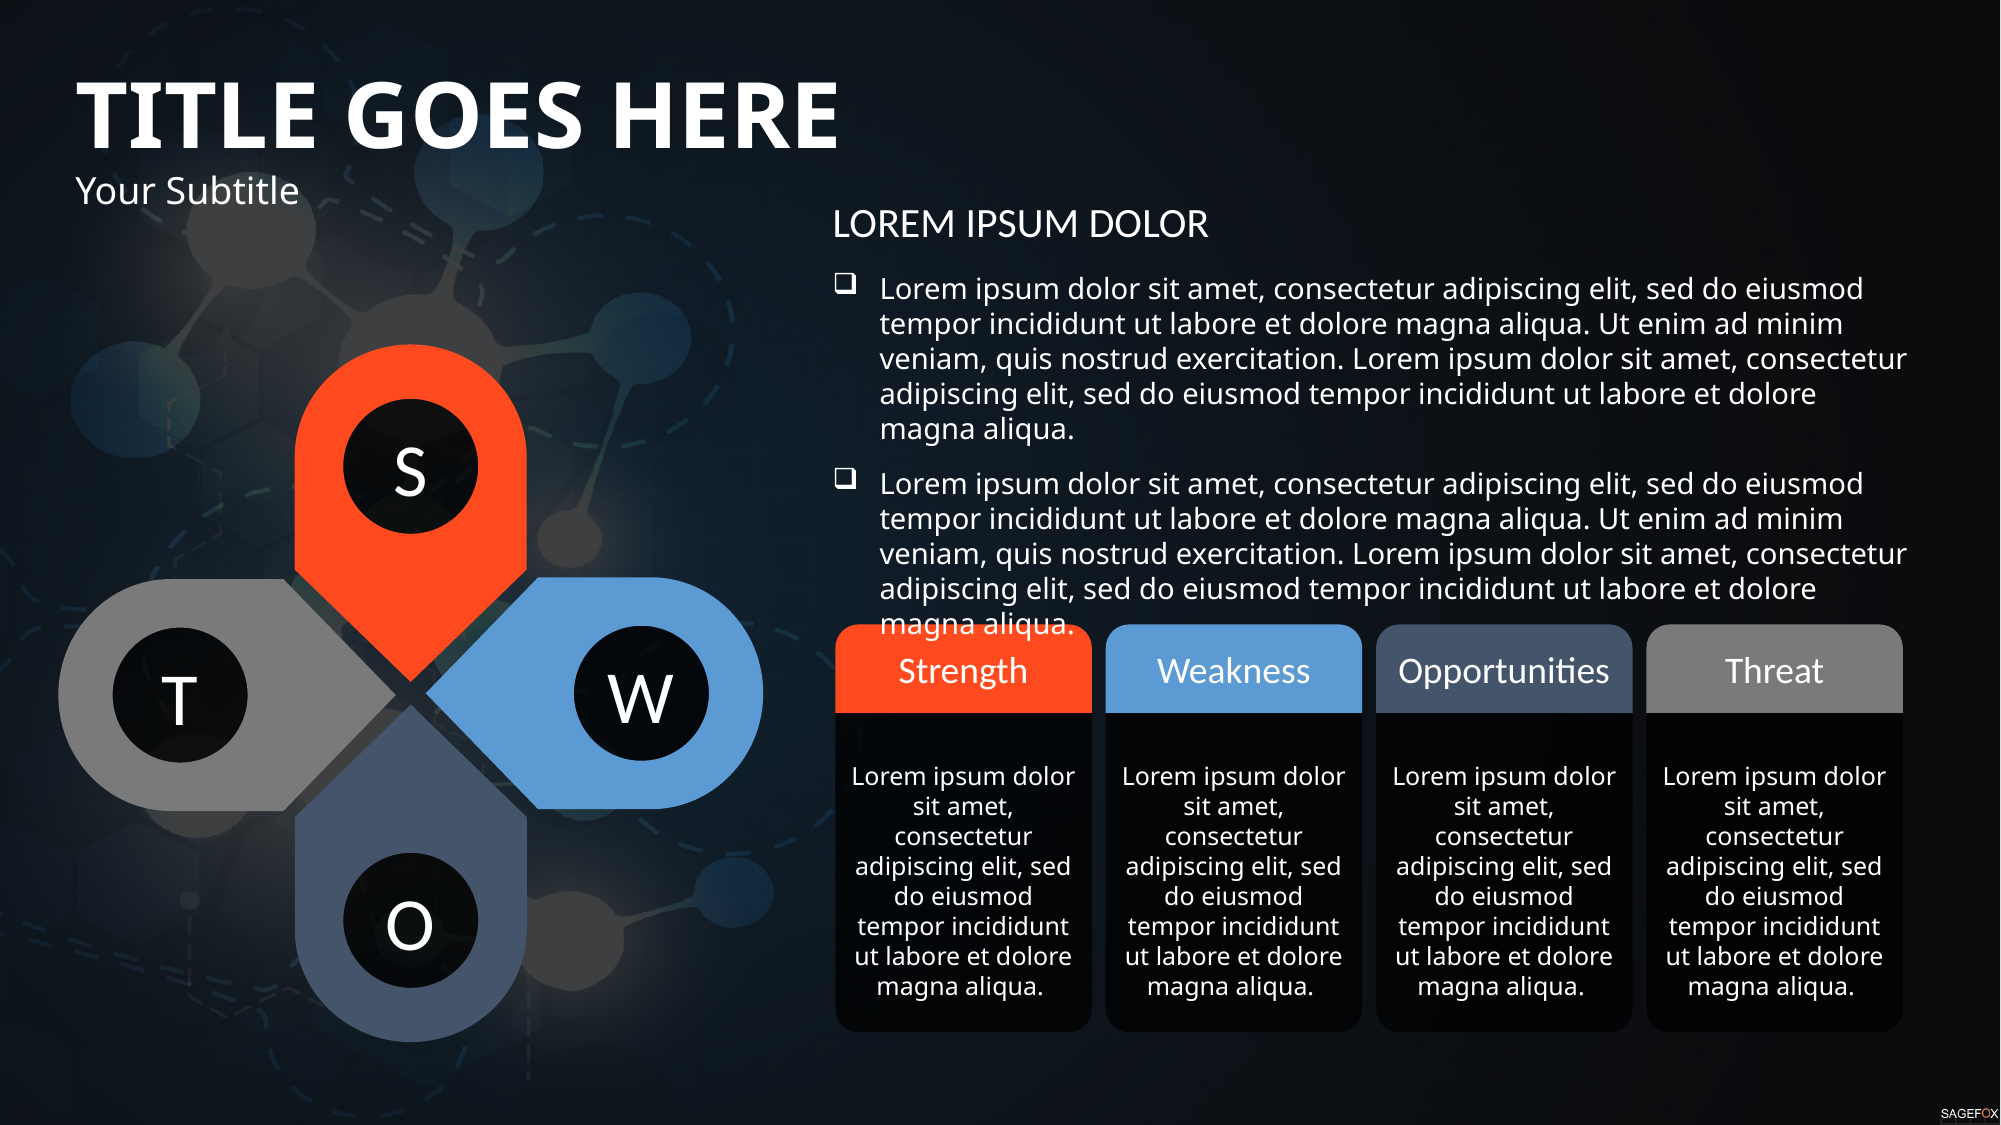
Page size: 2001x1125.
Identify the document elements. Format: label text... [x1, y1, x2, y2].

text_box LOREM IPSUM DOLOR Lorem ipsum dolor sit amet, consectetur adipiscing elit, sed do eiusmod tempor incididunt ut labore et dolore magna aliqua. Ut enim ad minim veniam, quis nostrud exercitation. Lorem ipsum dolor sit amet, consectetur adipiscing elit, sed do eiusmod tempor incididunt ut labore et dolore magna aliqua. Lorem ipsum dolor sit amet, consectetur adipiscing elit, sed do eiusmod tempor incididunt ut labore et dolore magna aliqua. Ut enim ad minim veniam, quis nostrud exercitation. Lorem ipsum dolor sit amet, consectetur adipiscing elit, sed do eiusmod tempor incididunt ut labore et dolore magna aliqua. [817, 188, 1935, 683]
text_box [294, 344, 527, 682]
picture [1940, 0, 2001, 1125]
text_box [1105, 712, 1363, 1033]
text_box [294, 704, 527, 1043]
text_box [478, 524, 711, 863]
text_box Strength [834, 683, 1093, 715]
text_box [1646, 712, 1903, 1033]
text_box Opportunities [1375, 683, 1634, 715]
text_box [835, 712, 1092, 1033]
text_box Threat [1645, 683, 1904, 715]
text_box Weakness [1104, 683, 1364, 715]
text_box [110, 526, 343, 864]
text_box TITLE GOES HERE Your Subtitle [60, 49, 1036, 220]
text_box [1376, 712, 1633, 1033]
